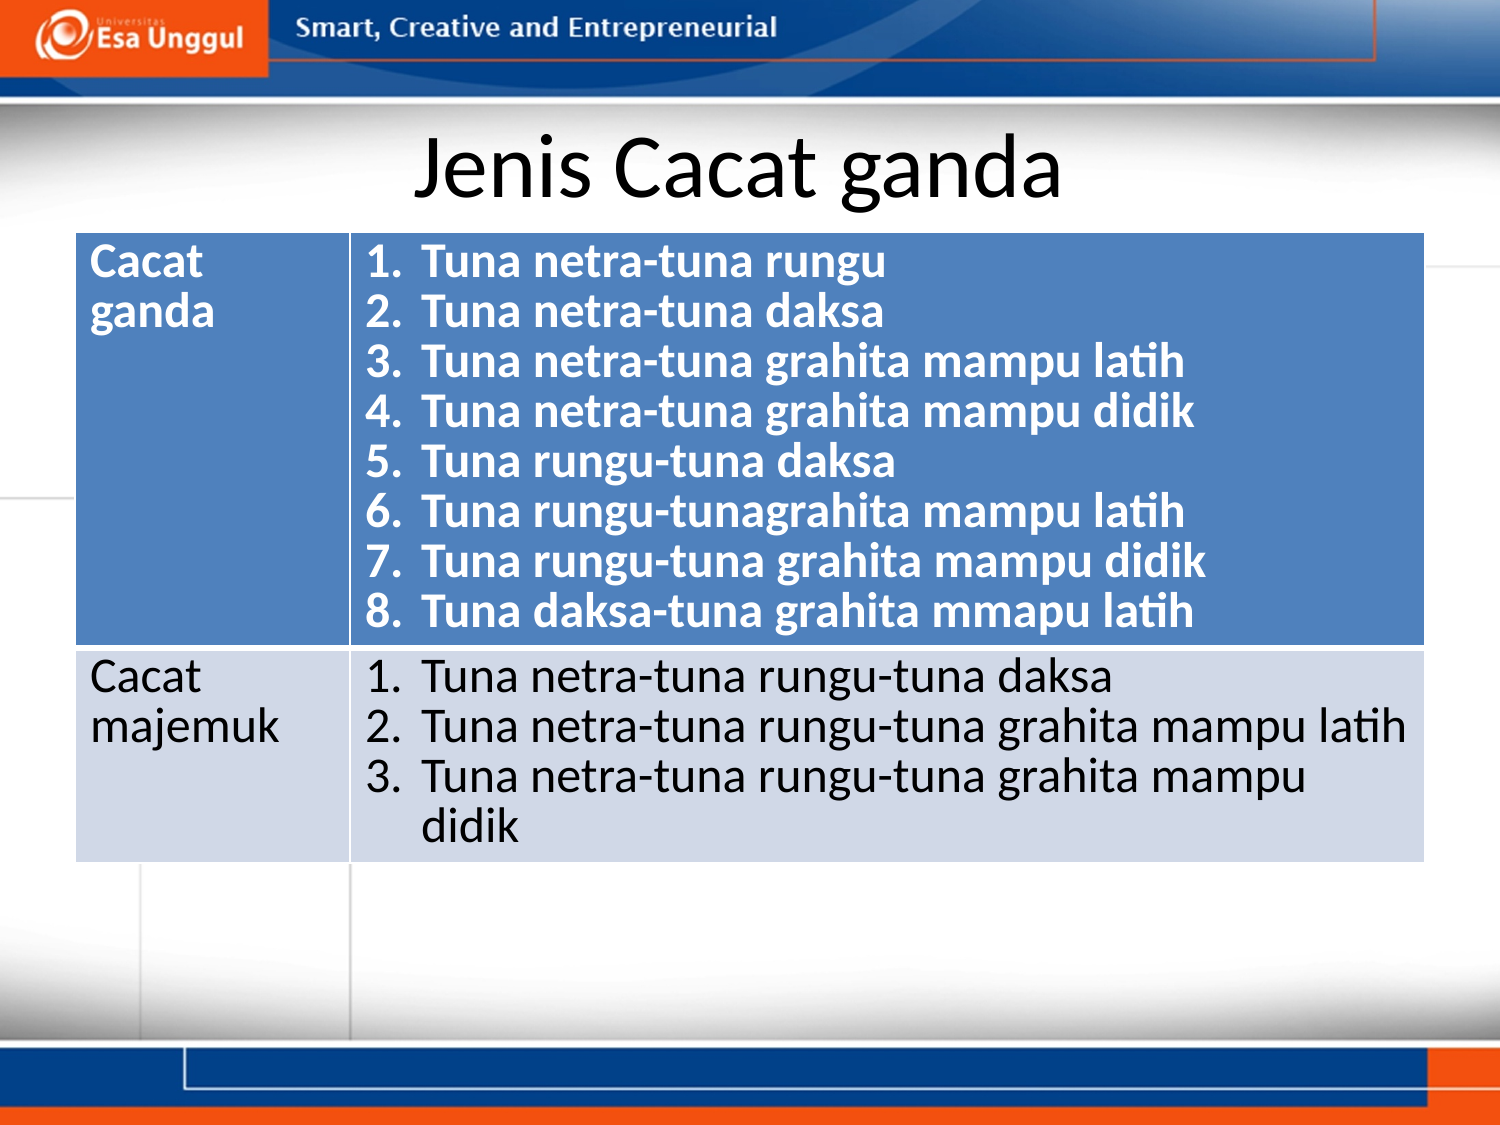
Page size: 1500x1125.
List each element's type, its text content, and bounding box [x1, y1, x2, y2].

table_cell Tuna netra-tuna rungu-tuna daksa Tuna netra-tuna rungu-tuna grahita mampu latih Tuna netra-tuna rungu-tuna grahita mampu didik [351, 651, 1424, 862]
table_header Tuna netra-tuna rungu Tuna netra-tuna daksa Tuna netra-tuna grahita mampu latih Tuna netra-tuna grahita mampu didik Tuna rungu-tuna daksa Tuna rungu-tunagrahita mampu latih Tuna rungu-tuna grahita mampu didik Tuna daksa-tuna grahita mmapu latih [351, 233, 1424, 645]
table_cell Cacat majemuk [76, 651, 349, 862]
table_header Cacat ganda [76, 233, 349, 645]
picture [0, 0, 1500, 1125]
title Jenis Cacat ganda [75, 90, 1425, 232]
